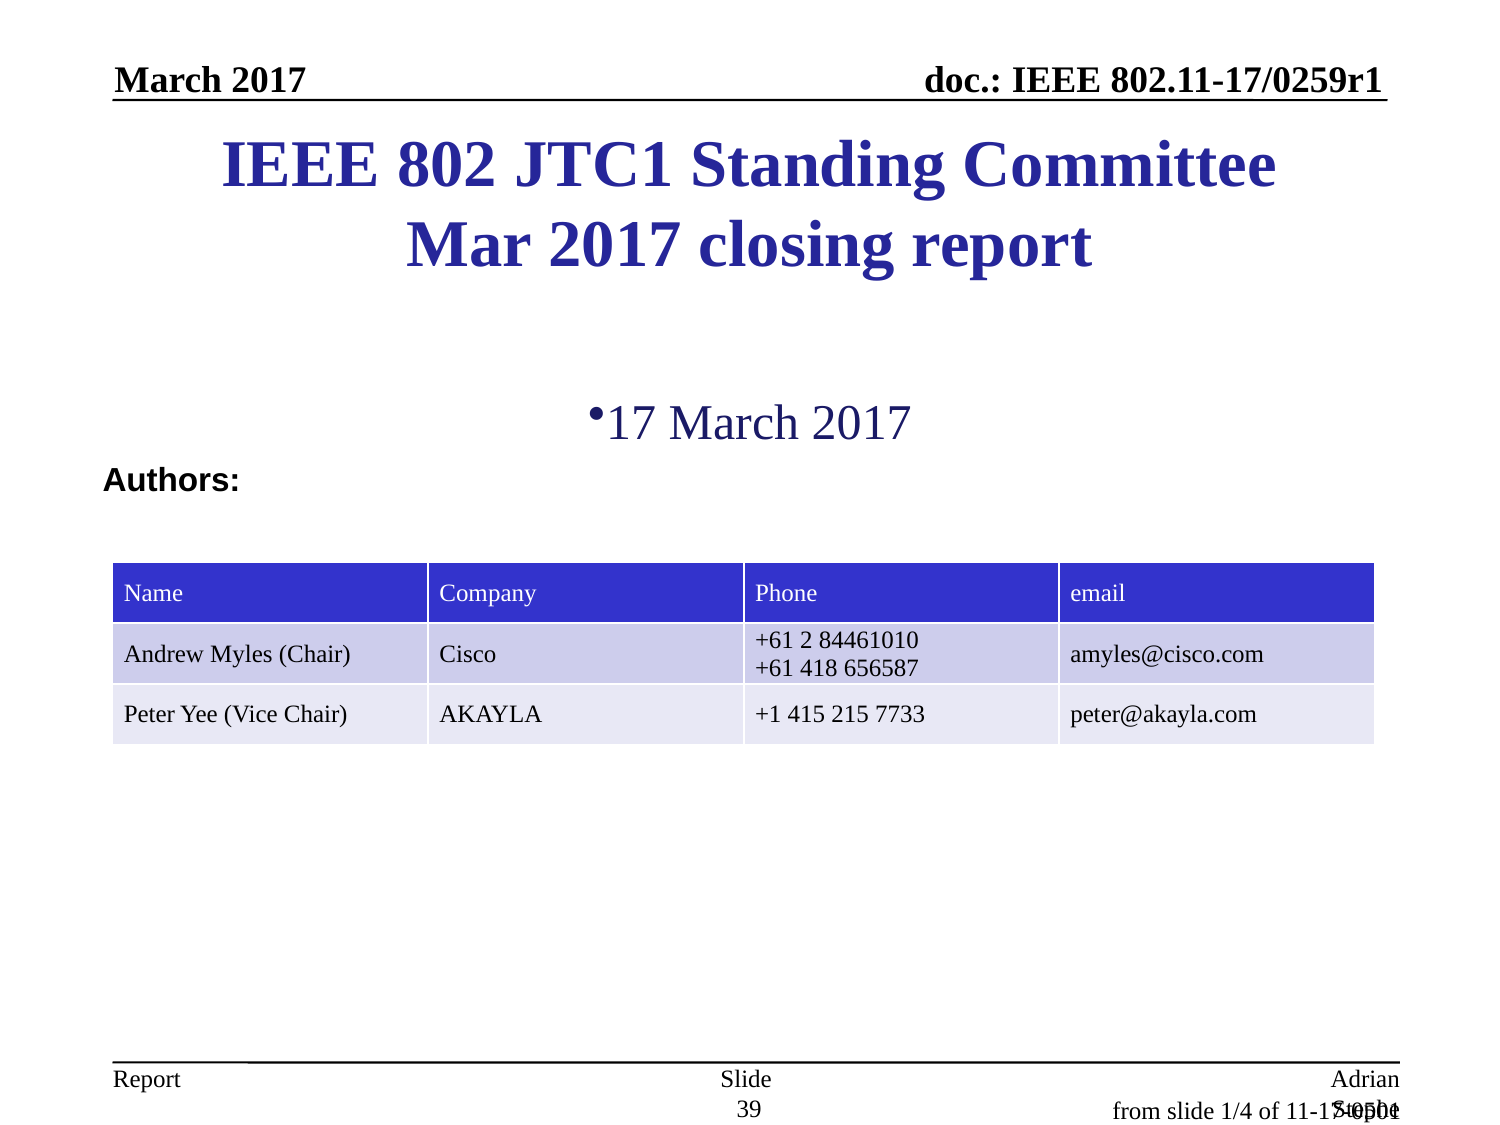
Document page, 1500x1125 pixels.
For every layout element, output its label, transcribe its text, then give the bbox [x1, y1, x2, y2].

table_cell Cisco [429, 624, 743, 683]
table_header email [1060, 563, 1374, 622]
table_cell amyles@cisco.com [1060, 624, 1374, 683]
table_cell Peter Yee (Vice Chair) [113, 685, 427, 744]
table_header Company [429, 563, 743, 622]
title IEEE 802 JTC1 Standing Committee Mar 2017 closing report [112, 112, 1388, 288]
text_box from slide 1/4 of 11-17-0501 [343, 1087, 1417, 1125]
text_box Authors: [87, 450, 325, 513]
table_header Phone [745, 563, 1058, 622]
footer Adrian Stephens, Intel Corporation [1323, 1061, 1401, 1093]
slide_number Slide 39 [710, 1062, 788, 1087]
table_cell peter@akayla.com [1060, 685, 1374, 744]
table_cell AKAYLA [429, 685, 743, 744]
table_cell +61 2 84461010 +61 418 656587 [745, 624, 1058, 683]
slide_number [114, 54, 374, 101]
table_header Name [113, 563, 427, 622]
table_cell Andrew Myles (Chair) [113, 624, 427, 683]
table_cell +1 415 215 7733 [745, 685, 1058, 744]
list 17 March 2017 [112, 382, 1388, 445]
